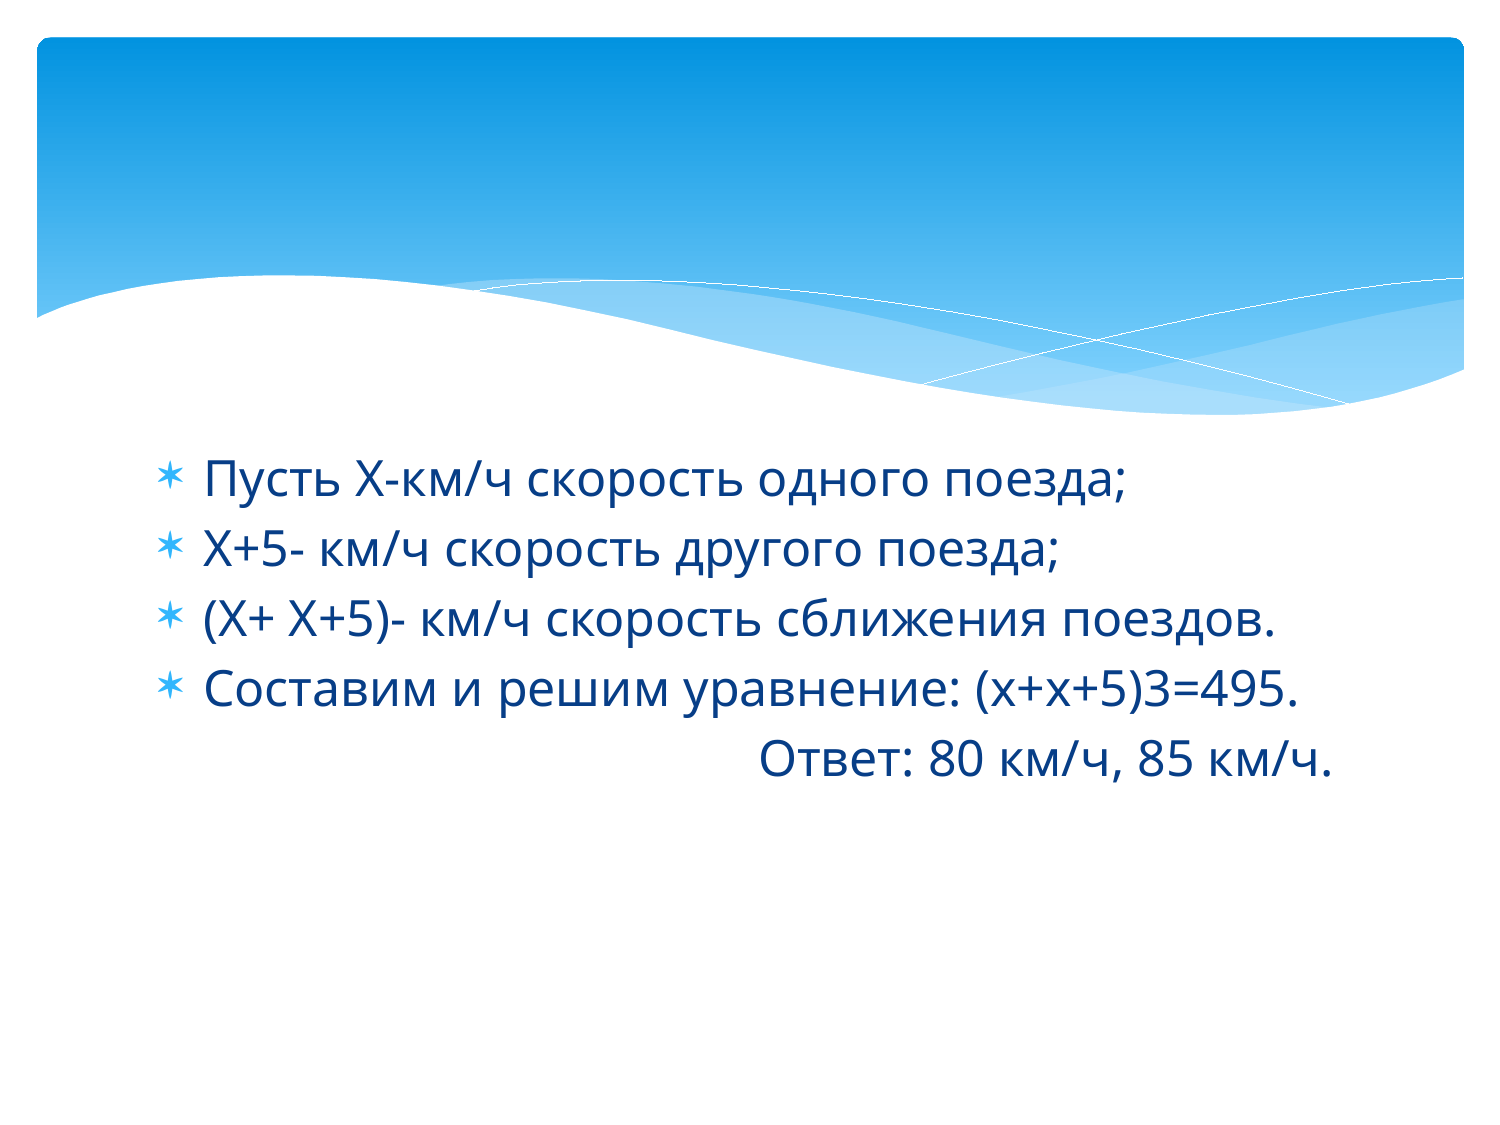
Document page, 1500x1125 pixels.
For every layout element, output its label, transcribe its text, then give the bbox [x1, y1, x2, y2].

list Пусть Х-км/ч скорость одного поезда; Х+5- км/ч скорость другого поезда; (Х+ Х+5)- км/ч скорость сближения поездов. Составим и решим уравнение: (х+х+5)3=495. Ответ: 80 км/ч, 85 км/ч. [143, 438, 1359, 1005]
